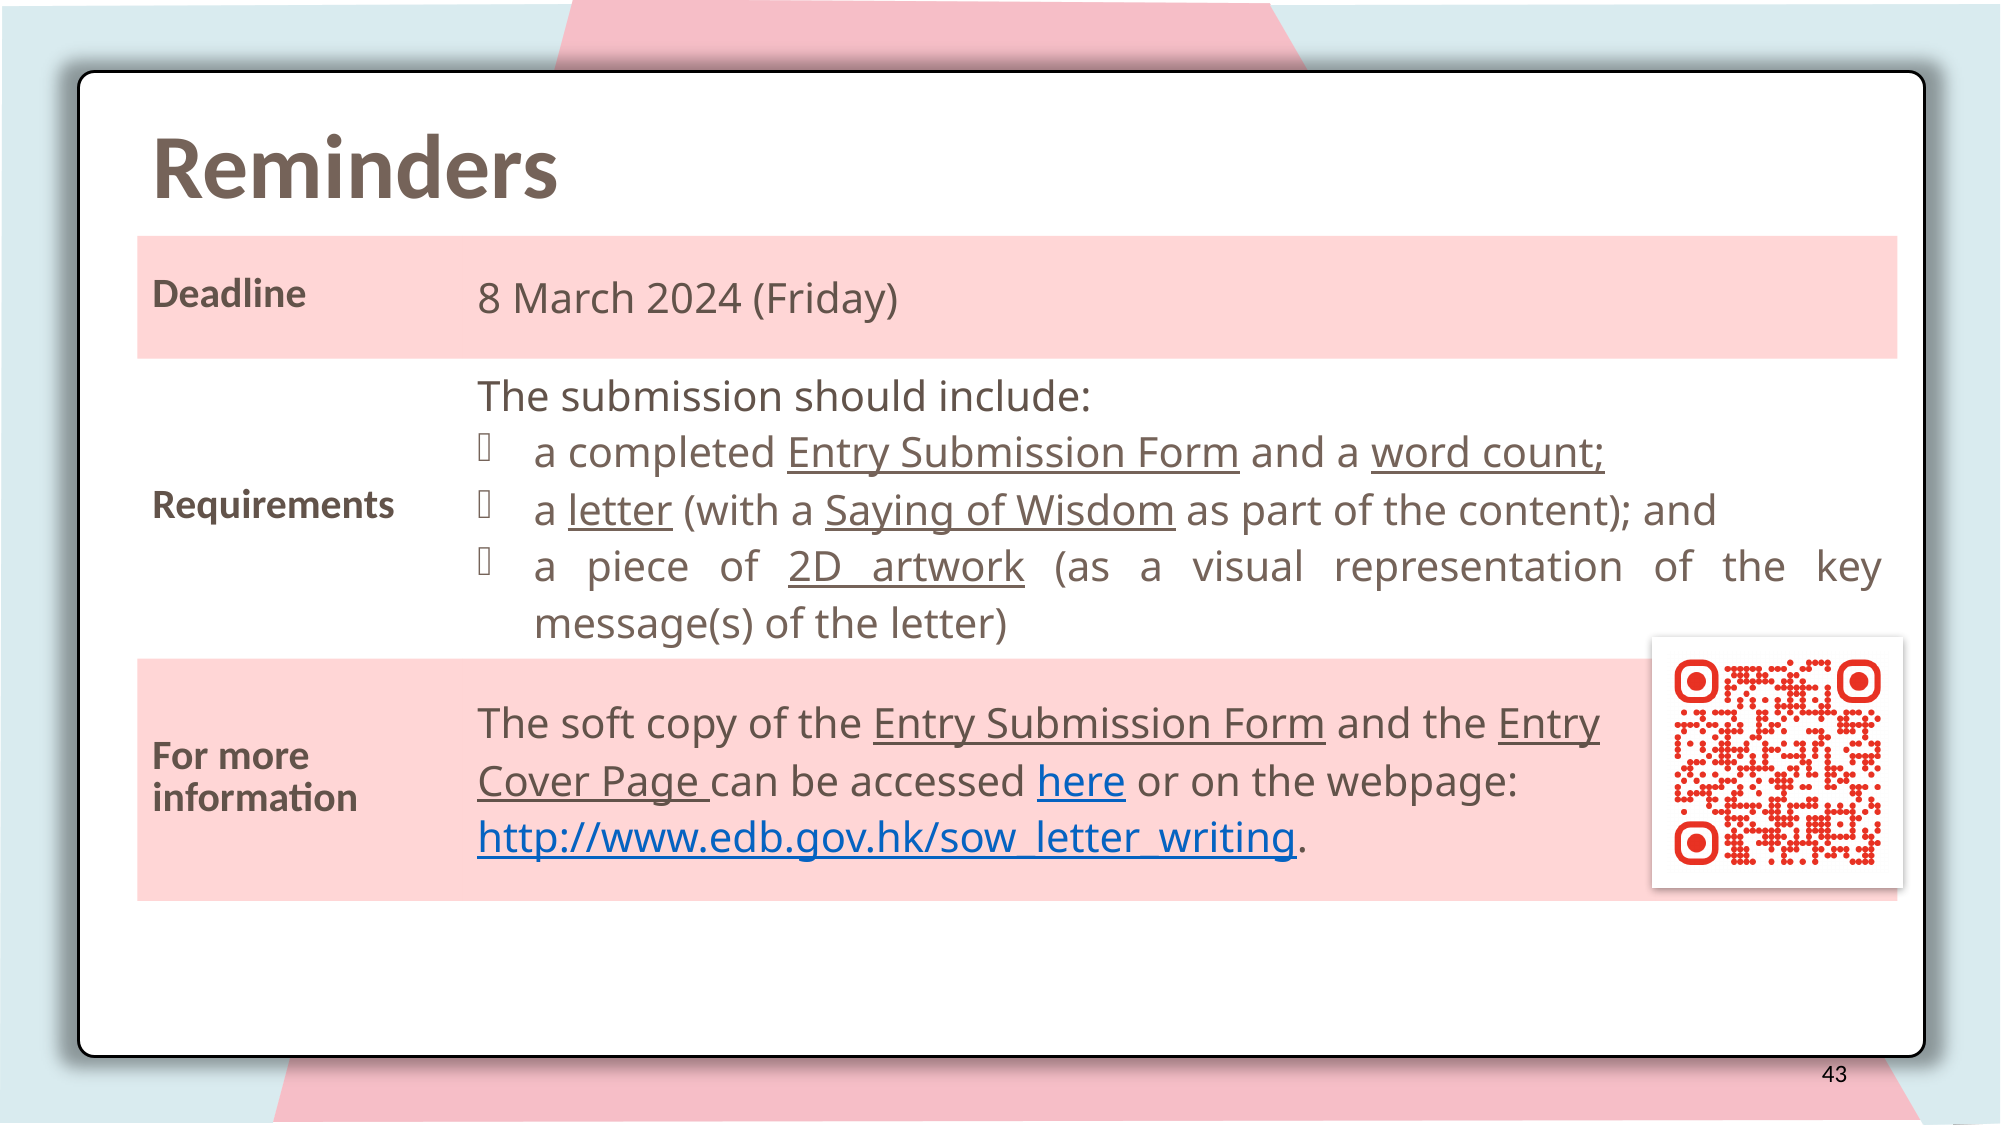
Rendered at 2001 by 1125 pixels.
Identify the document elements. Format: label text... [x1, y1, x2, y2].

title Reminders [137, 59, 1863, 236]
table_header 8 March 2024 (Friday) [462, 236, 1897, 359]
table_cell [1655, 896, 1897, 901]
slide_number 43 [1412, 1042, 1863, 1103]
table_cell The soft copy of the Entry Submission Form and the Entry Cover Page can be accessed here or on the webpage: http://www.edb.gov.hk/sow_letter_writing. [462, 659, 1655, 901]
table_header Deadline [137, 236, 462, 359]
picture [0, 0, 2001, 1125]
table_cell Requirements [137, 359, 462, 659]
table_cell The submission should include: a completed Entry Submission Form and a word count; a letter (with a Saying of Wisdom as part of the content); and a piece of 2D artwork (as a visual representation of the key message(s) of the letter) [462, 359, 1897, 659]
table_cell For more information [137, 659, 462, 901]
